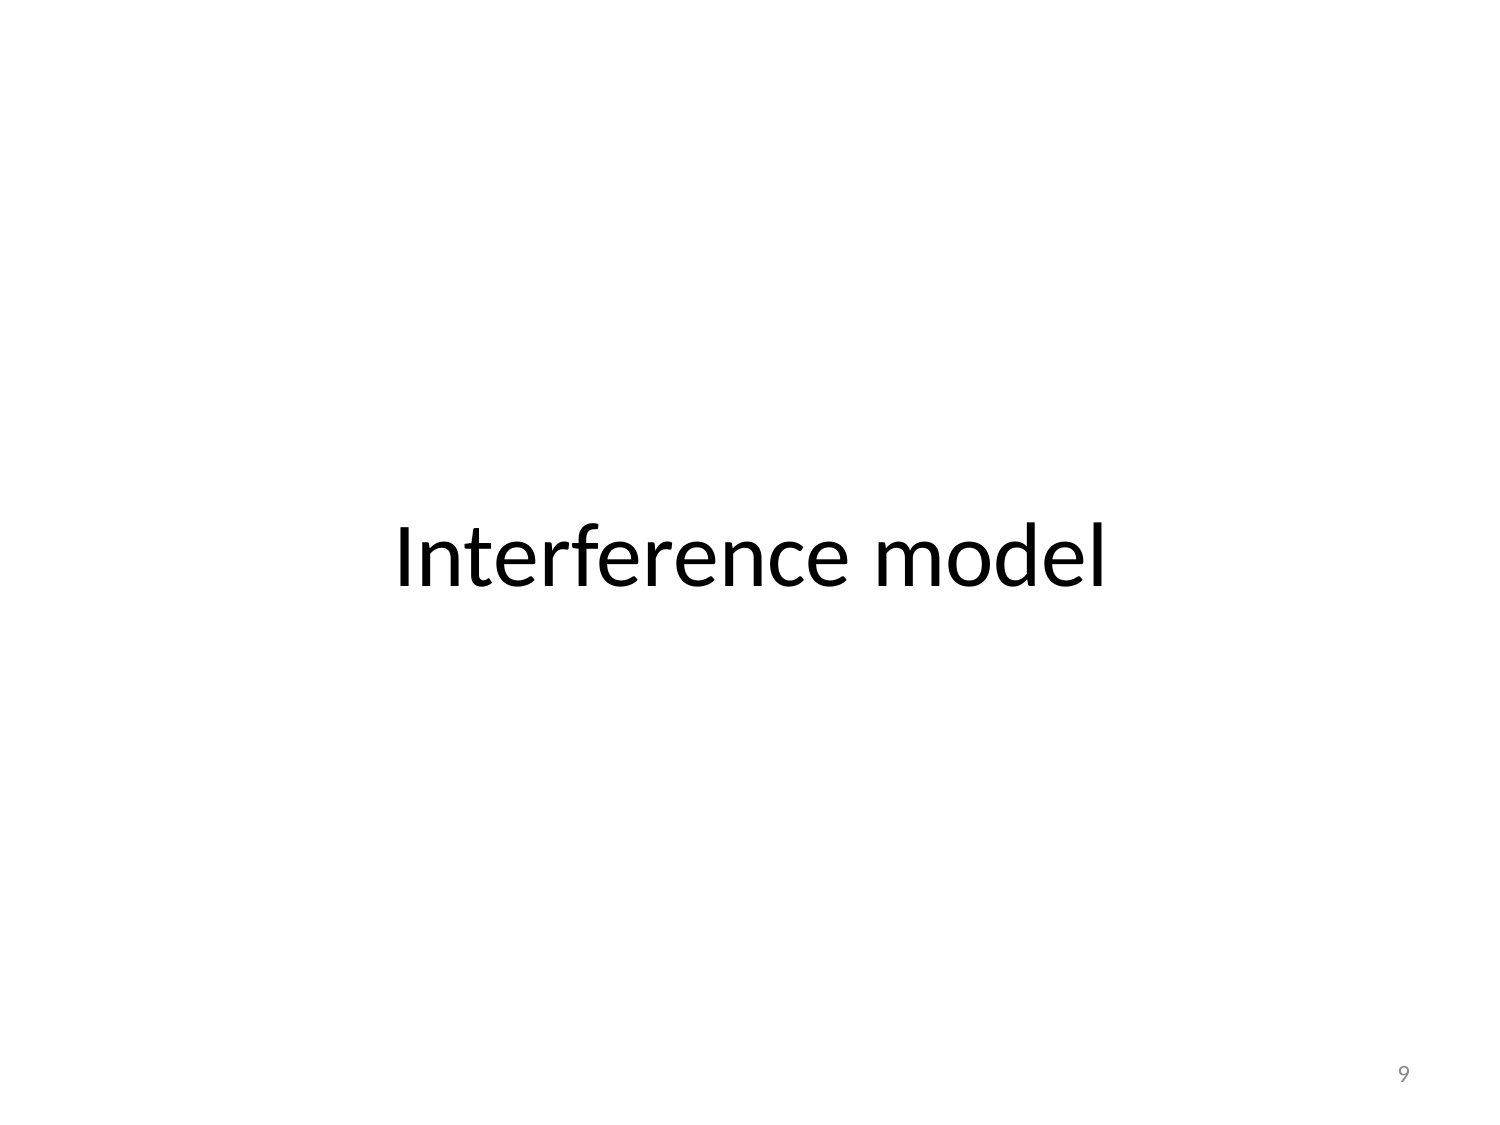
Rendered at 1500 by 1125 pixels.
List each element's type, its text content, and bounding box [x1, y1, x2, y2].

title Interference model [76, 456, 1427, 644]
slide_number 9 [1074, 1042, 1425, 1103]
